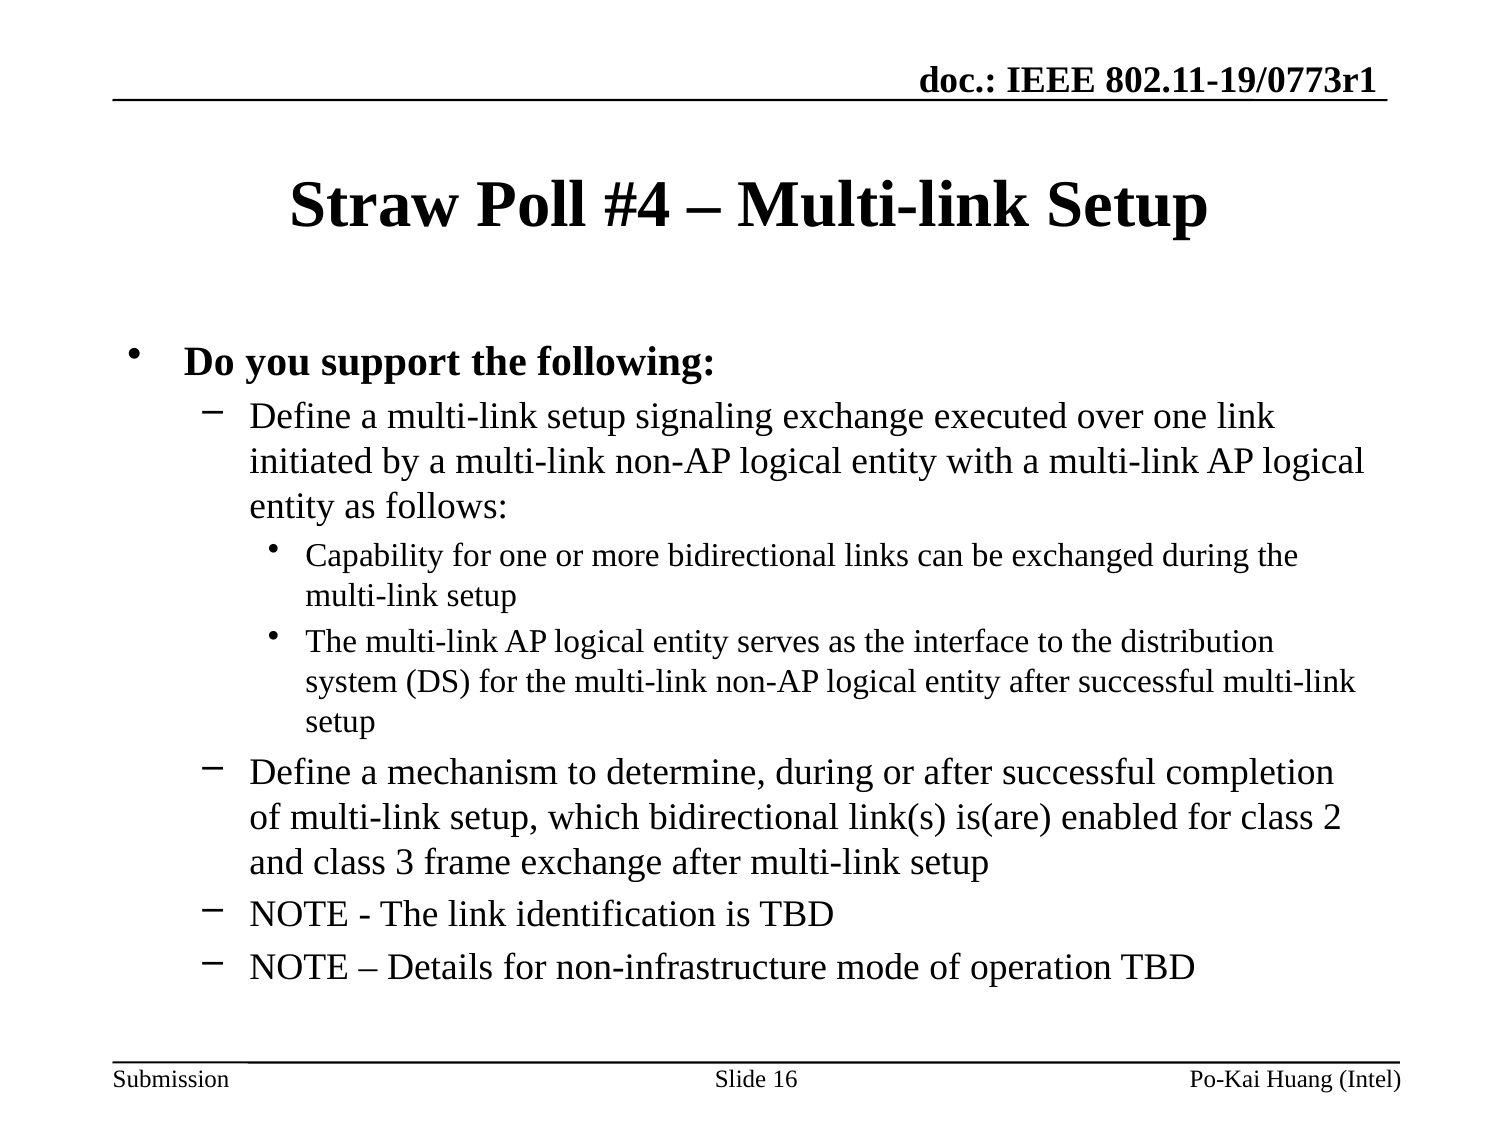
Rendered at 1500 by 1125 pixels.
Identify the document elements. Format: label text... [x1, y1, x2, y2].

slide_number Slide 16 [712, 1061, 800, 1093]
title Straw Poll #4 – Multi-link Setup [112, 112, 1388, 288]
list Do you support the following: Define a multi-link setup signaling exchange executed over one link initiated by a multi-link non-AP logical entity with a multi-link AP logical entity as follows: Capability for one or more bidirectional links can be exchanged during the multi-link setup The multi-link AP logical entity serves as the interface to the distribution system (DS) for the multi-link non-AP logical entity after successful multi-link setup Define a mechanism to determine, during or after successful completion of multi-link setup, which bidirectional link(s) is(are) enabled for class 2 and class 3 frame exchange after multi-link setup NOTE - The link identification is TBD NOTE – Details for non-infrastructure mode of operation TBD [112, 326, 1388, 1002]
footer Po-Kai Huang (Intel) [1186, 1061, 1402, 1093]
